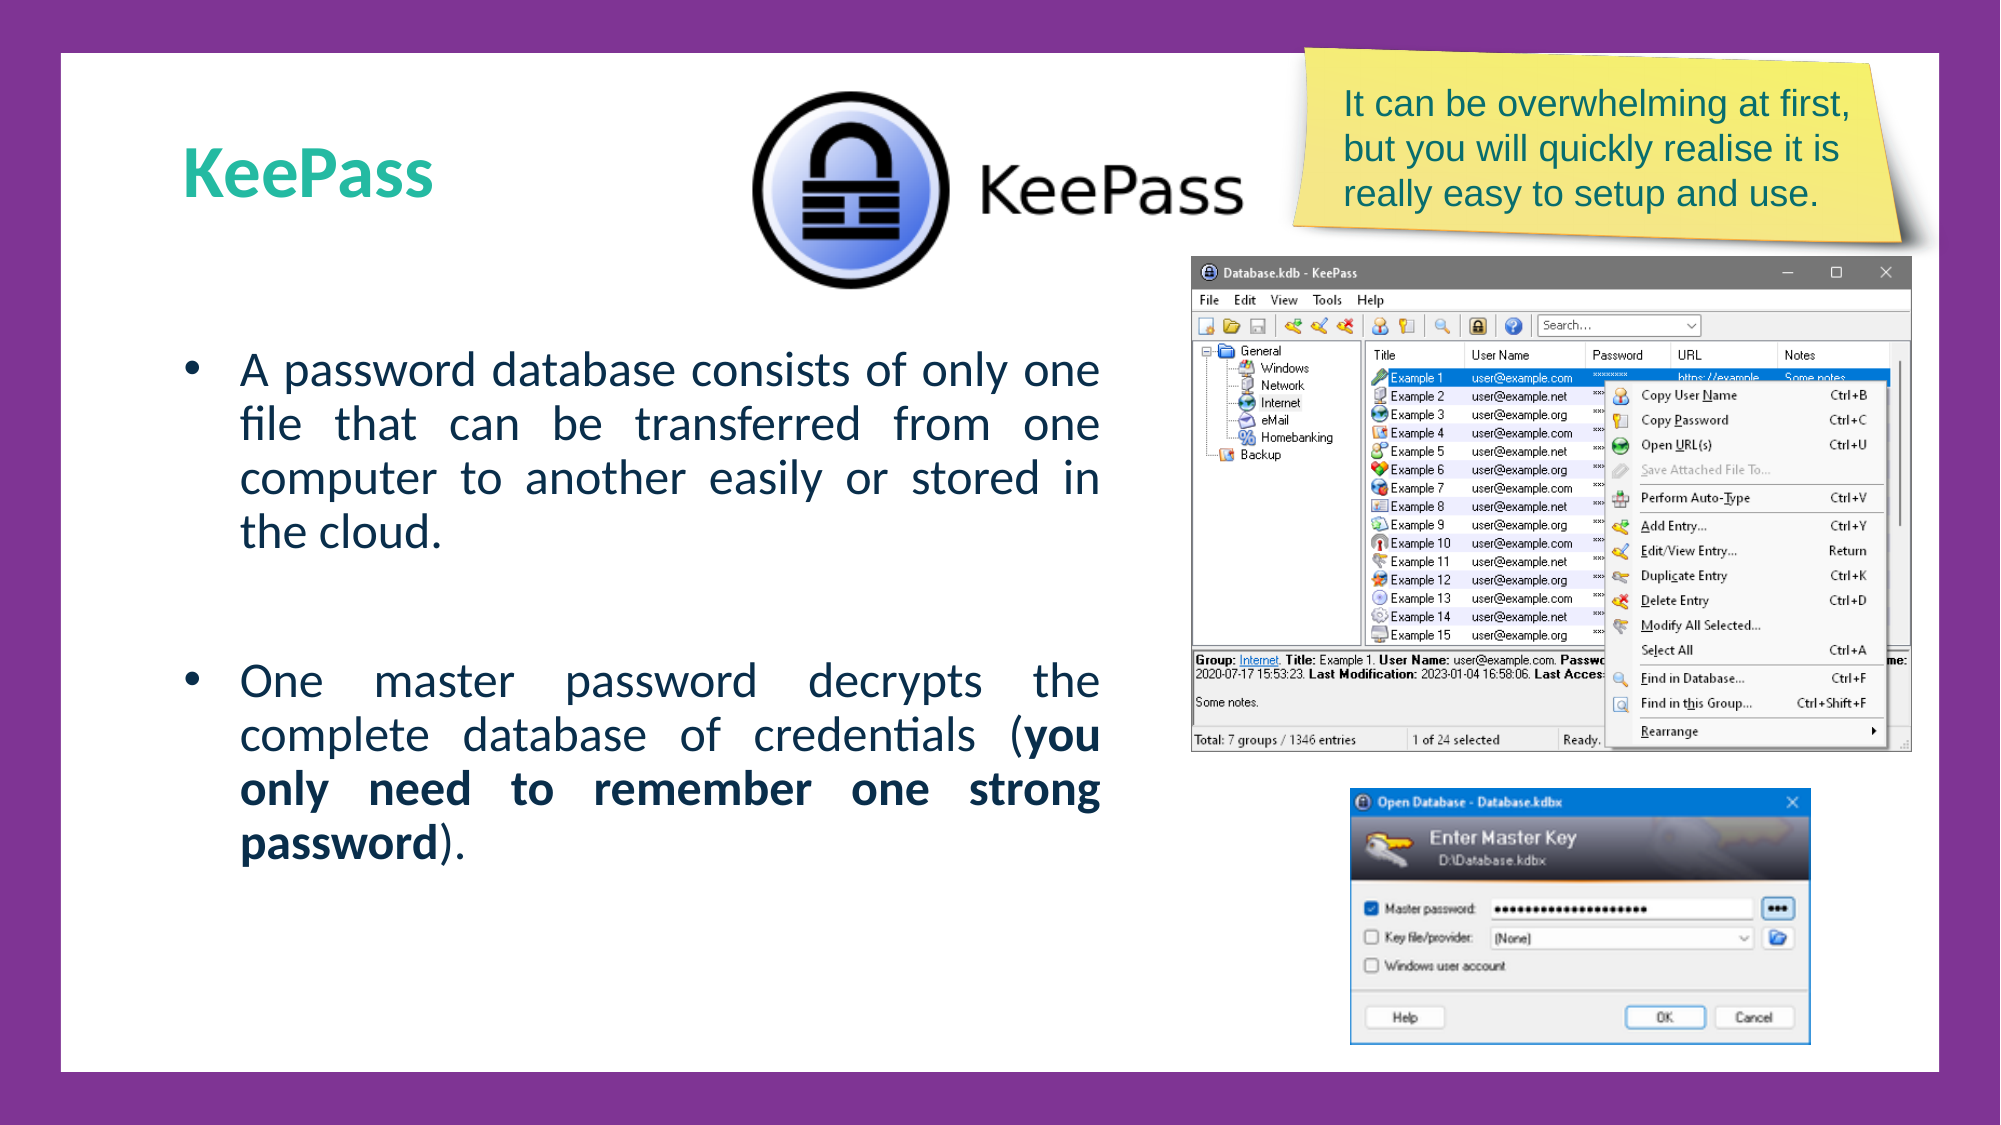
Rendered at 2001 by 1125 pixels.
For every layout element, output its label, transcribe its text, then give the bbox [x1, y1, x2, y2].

picture [748, 16, 2000, 752]
list KeePass [130, 124, 743, 257]
picture [1349, 788, 1811, 1045]
list A password database consists of only one file that can be transferred from one computer to another easily or stored in the cloud. One master password decrypts the complete database of credentials (you only need to remember one strong password). [130, 335, 1117, 968]
